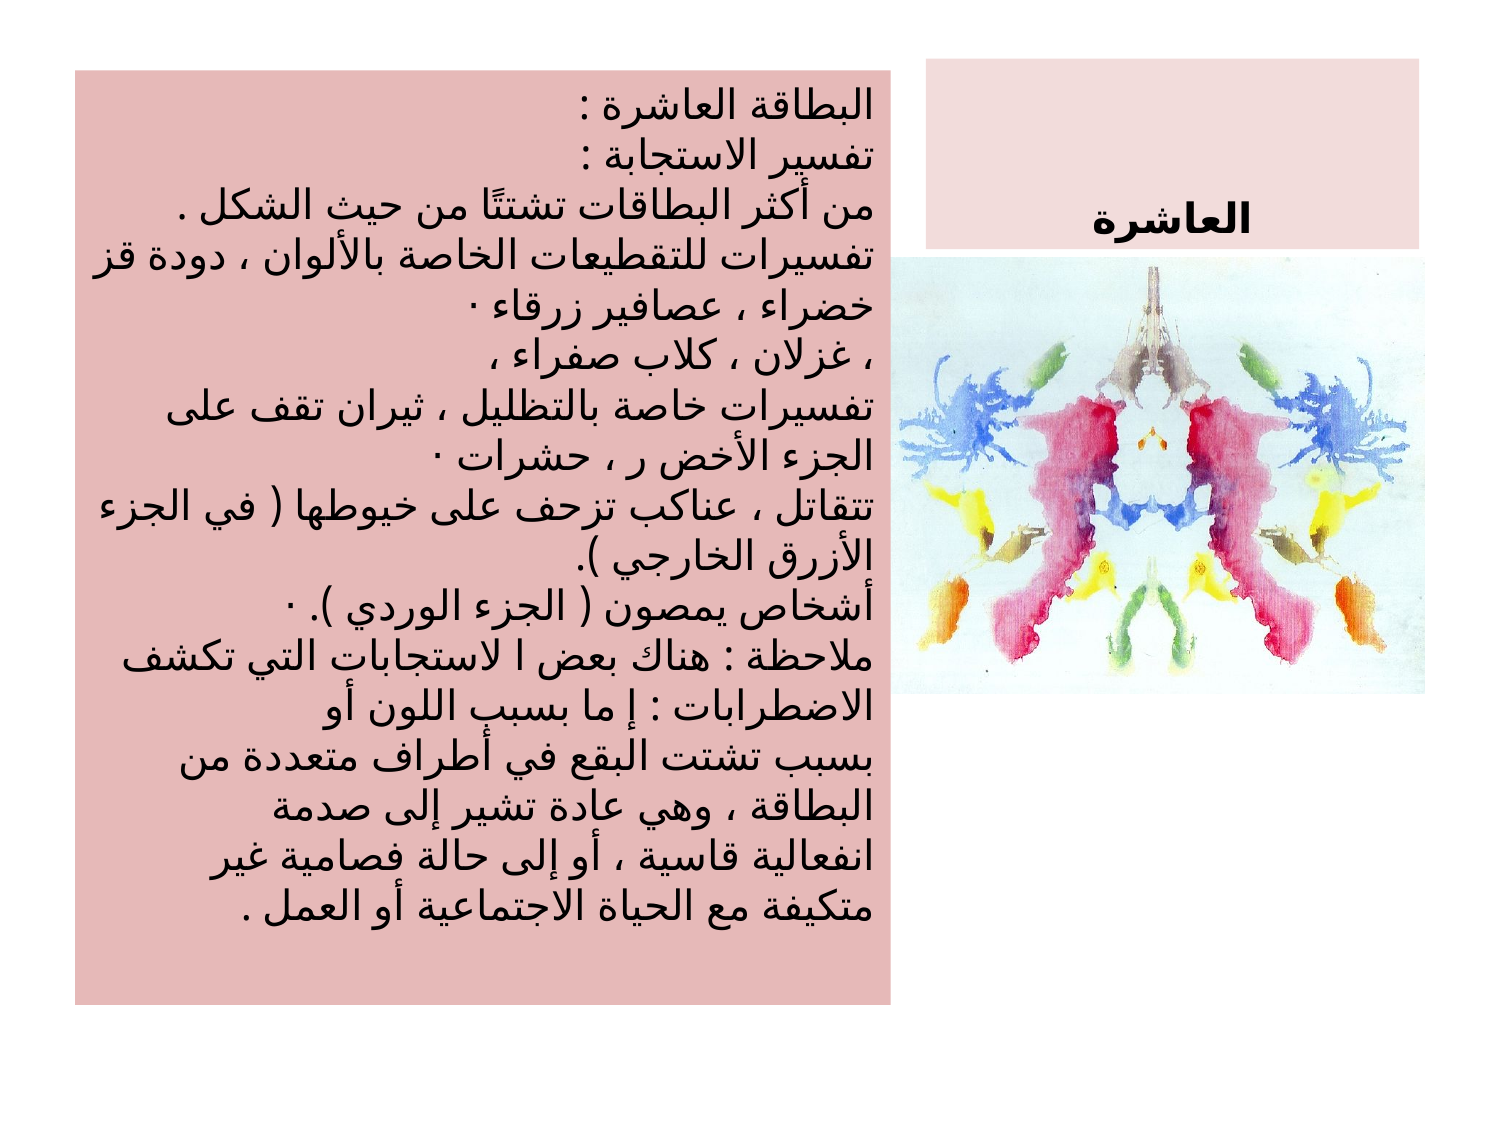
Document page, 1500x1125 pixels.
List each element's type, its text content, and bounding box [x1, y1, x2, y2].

title العاشرة [925, 58, 1420, 250]
list البطاقة العاشرة : تفسير الاستجابة : من أكثر البطاقات تشتتًا من حيث الشكل . تفسيرات للتقطيعات الخاصة بالألوان ، دودة قز خضراء ، عصافير زرقاء · ، غزلان ، كلاب صفراء ، تفسيرات خاصة بالتظليل ، ثيران تقف على الجزء الأخض ر ، حشرات · تتقاتل ، عناكب تزحف على خيوطها ( في الجزء الأزرق الخارجي ). أشخاص يمصون ( الجزء الوردي ). · ملاحظة : هناك بعض ا لاستجابات التي تكشف الاضطرابات : إ ما بسبب اللون أو بسبب تشتت البقع في أطراف متعددة من البطاقة ، وهي عادة تشير إلى صدمة انفعالية قاسية ، أو إلى حالة فصامية غير متكيفة مع الحياة الاجتماعية أو العمل . [75, 70, 891, 1005]
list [878, 257, 1425, 694]
